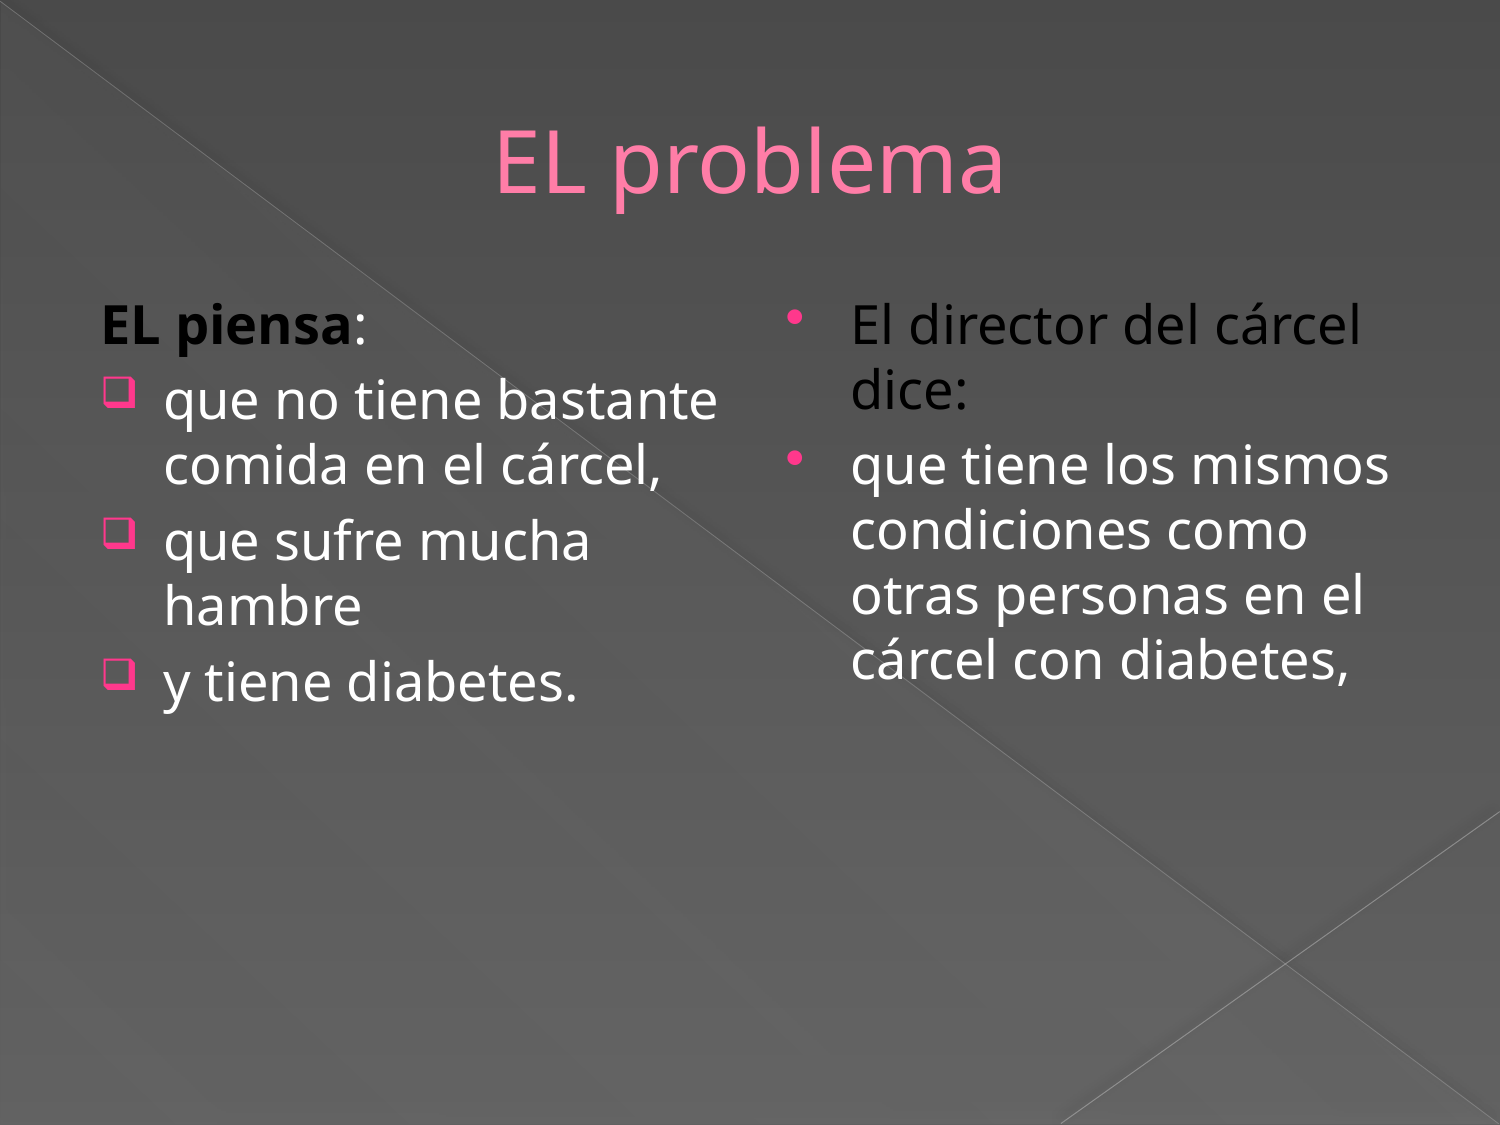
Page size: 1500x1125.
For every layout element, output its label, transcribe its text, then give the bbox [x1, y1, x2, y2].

title EL problema [75, 43, 1425, 274]
list EL piensa: que no tiene bastante comida en el cárcel, que sufre mucha hambre y tiene diabetes. [75, 282, 738, 1025]
list El director del cárcel dice: que tiene los mismos condiciones como otras personas en el cárcel con diabetes, [762, 282, 1425, 1025]
